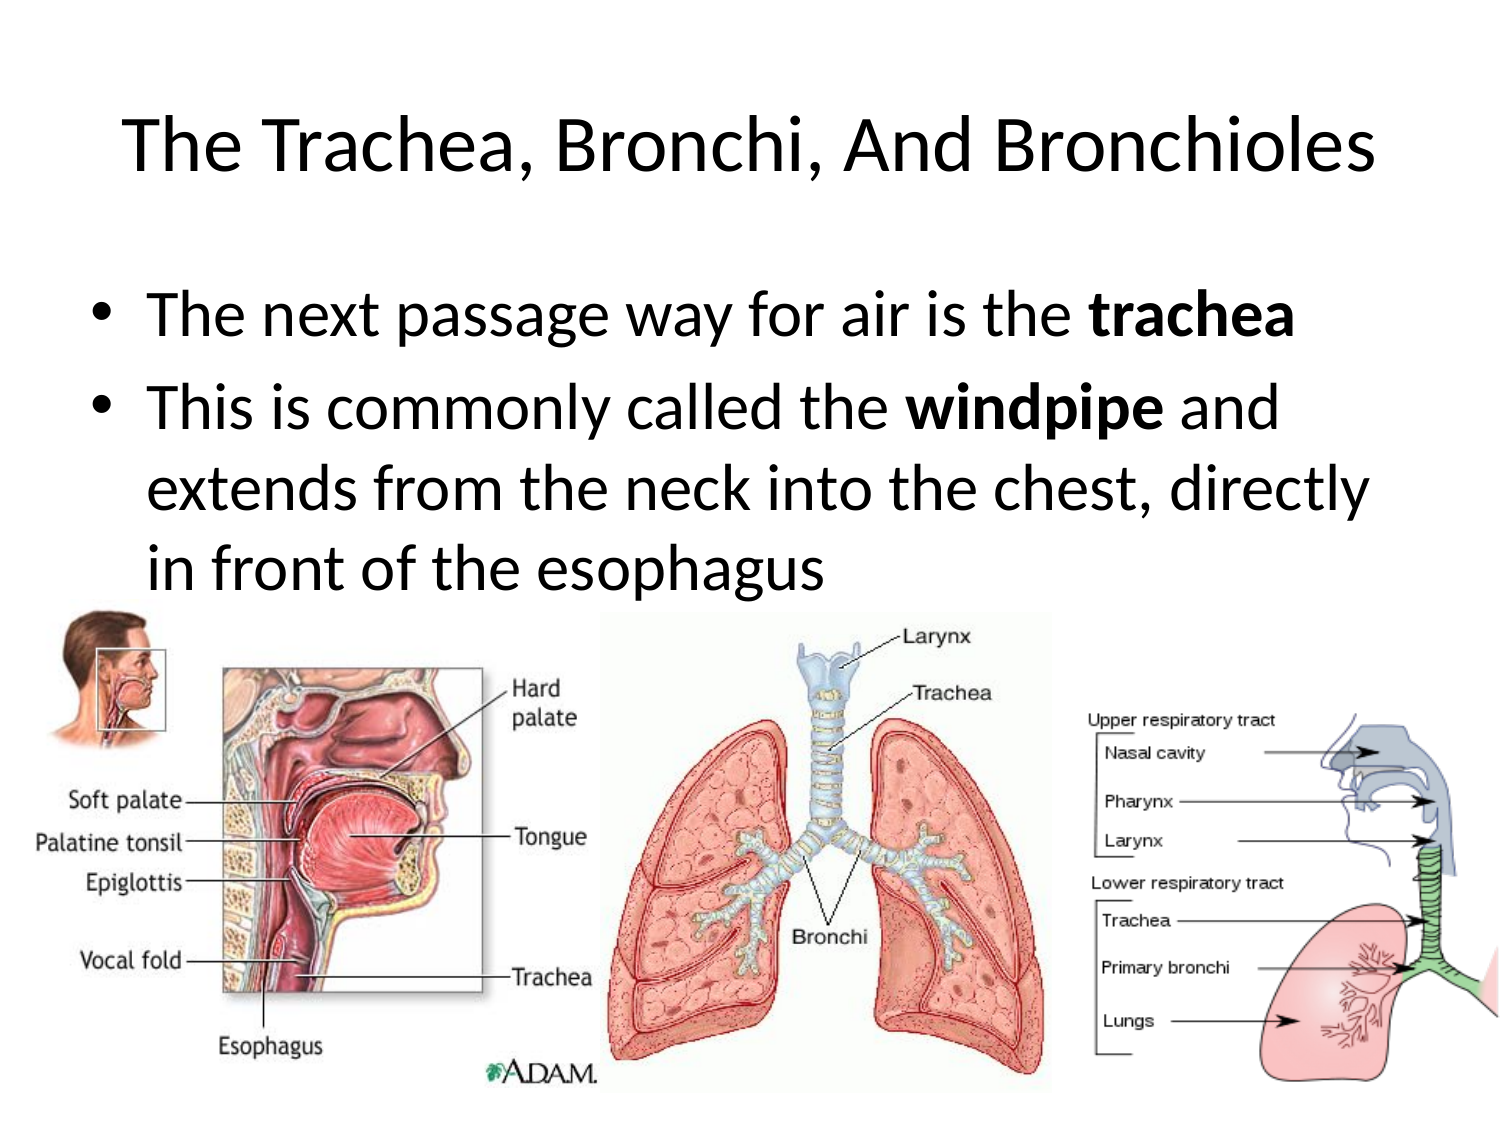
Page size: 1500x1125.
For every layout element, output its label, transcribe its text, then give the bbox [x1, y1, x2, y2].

picture [1074, 662, 1500, 1096]
title The Trachea, Bronchi, And Bronchioles [75, 45, 1425, 233]
picture [24, 599, 1052, 1093]
list The next passage way for air is the trachea This is commonly called the windpipe and extends from the neck into the chest, directly in front of the esophagus [75, 262, 1425, 1005]
